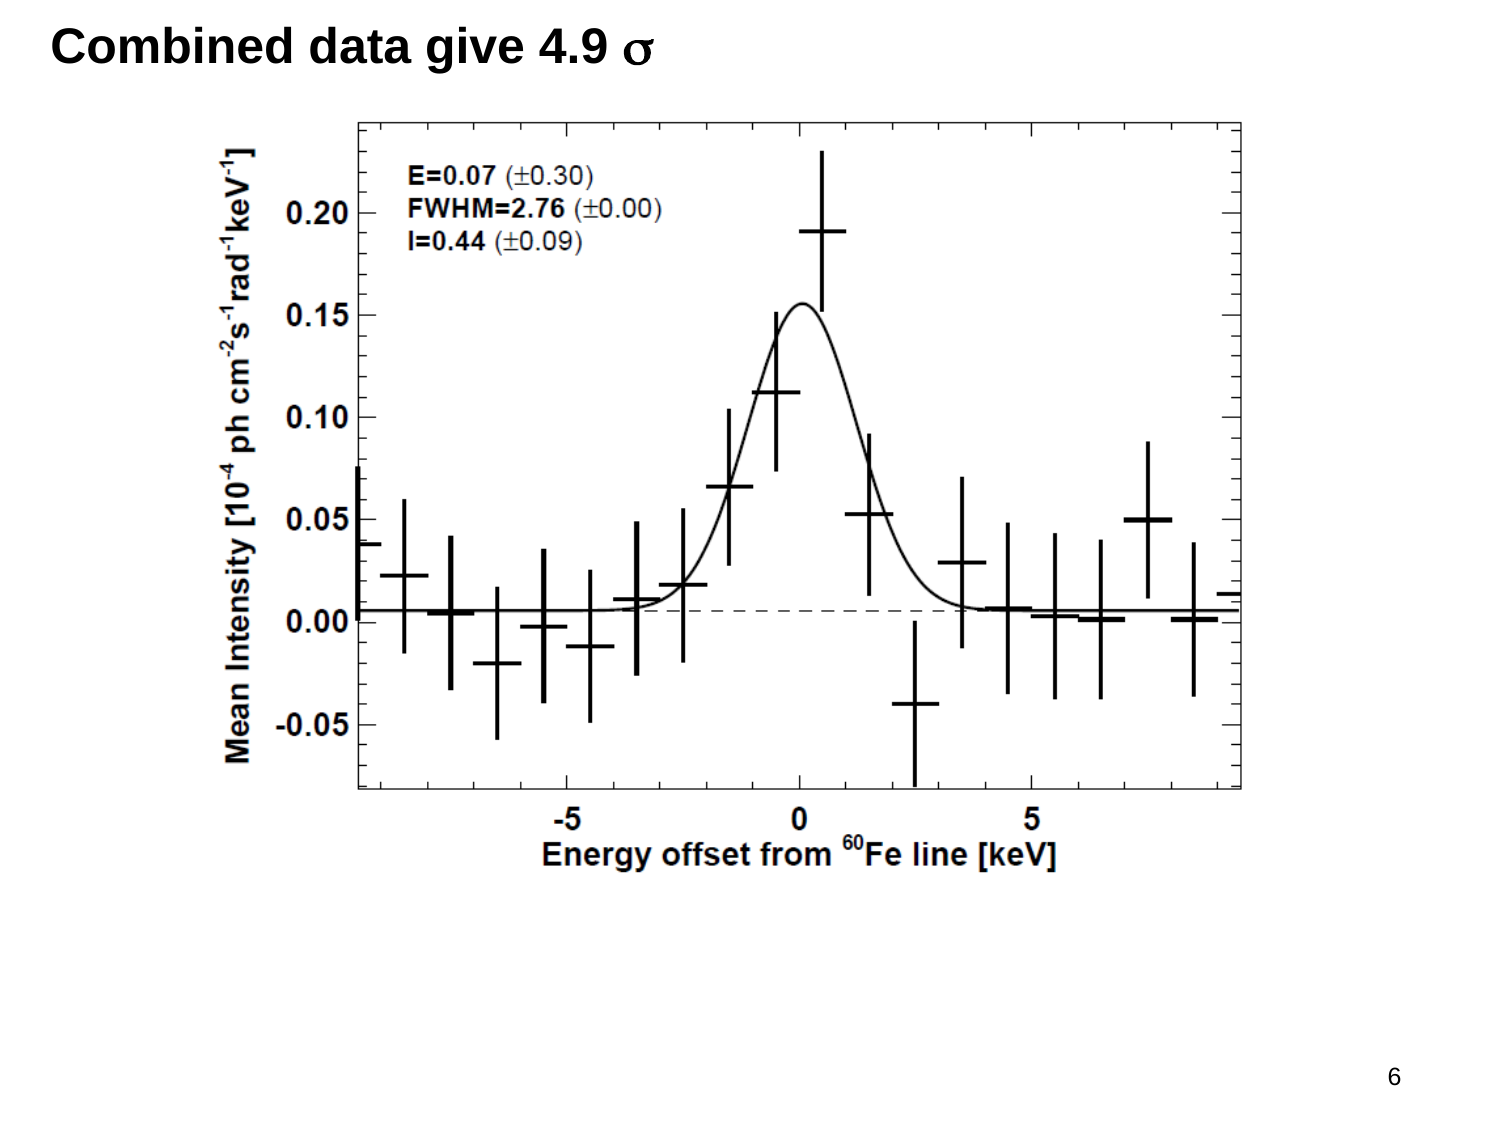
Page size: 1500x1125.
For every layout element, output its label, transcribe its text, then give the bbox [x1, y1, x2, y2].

text_box Combined data give 4.9 s [35, 6, 889, 98]
picture [200, 97, 1296, 885]
slide_number 6 [1103, 1049, 1417, 1101]
